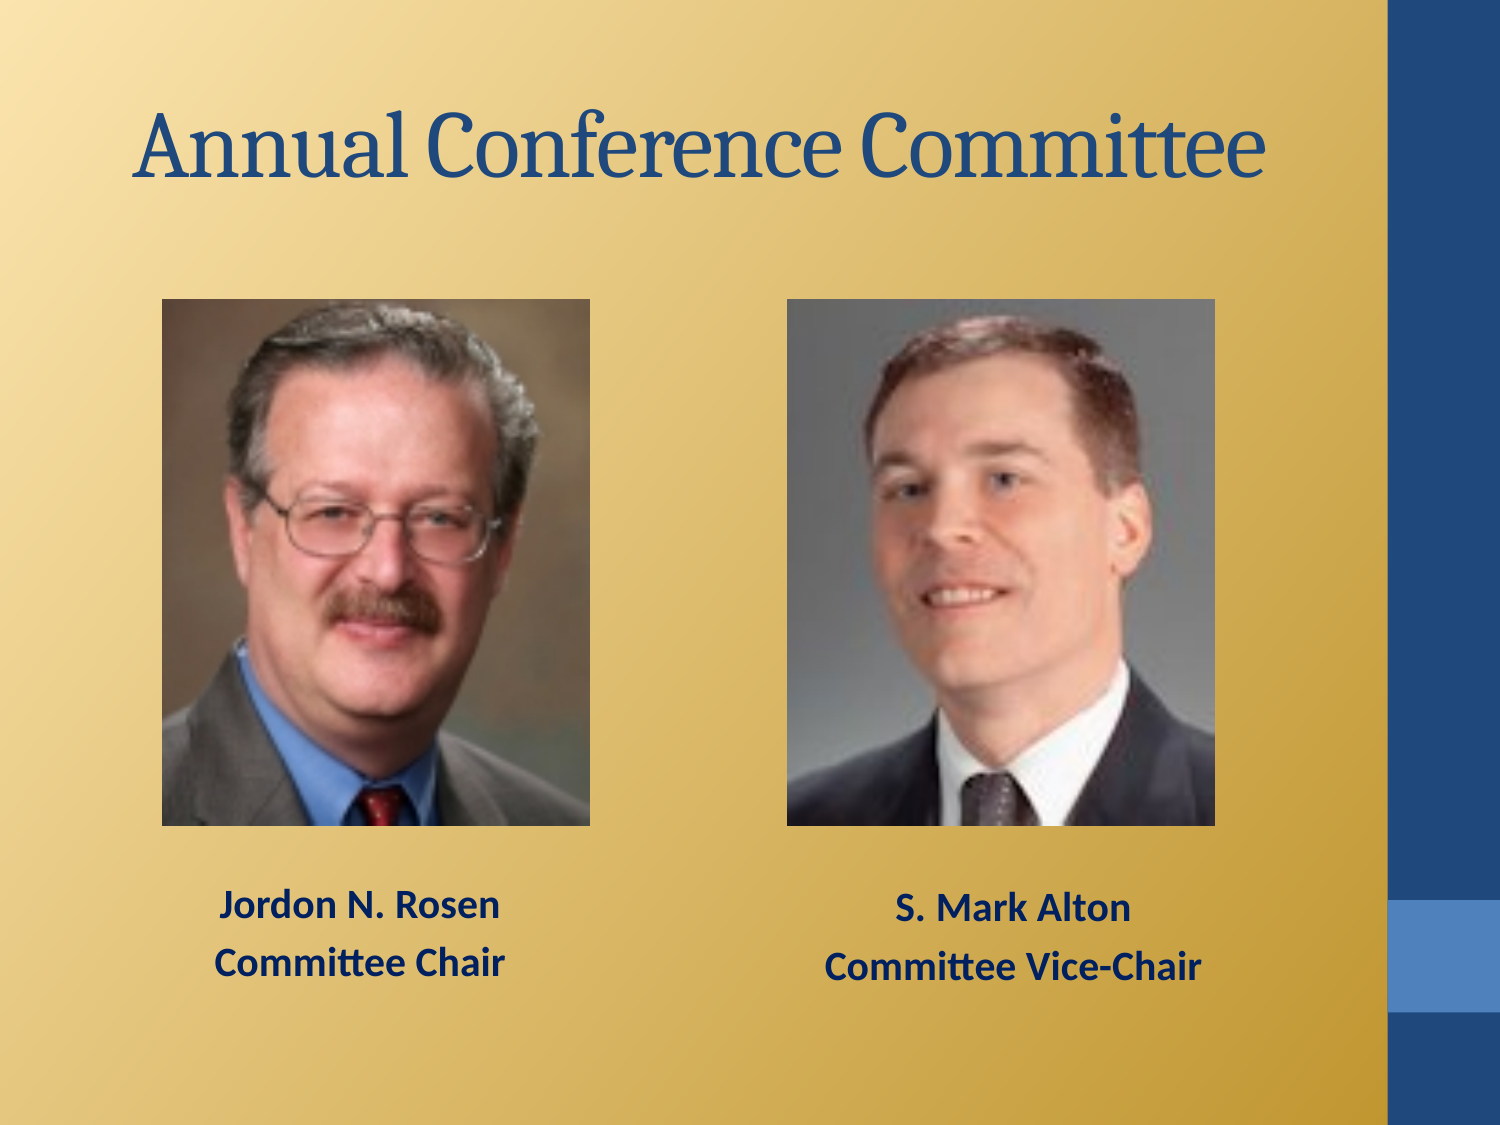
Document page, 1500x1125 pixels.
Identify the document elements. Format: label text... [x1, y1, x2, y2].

picture [161, 299, 590, 826]
text_box S. Mark Alton Committee Vice-Chair [713, 841, 1314, 996]
picture [786, 299, 1215, 826]
title Annual Conference Committee [75, 45, 1325, 233]
list Jordon N. Rosen Committee Chair [60, 837, 661, 993]
